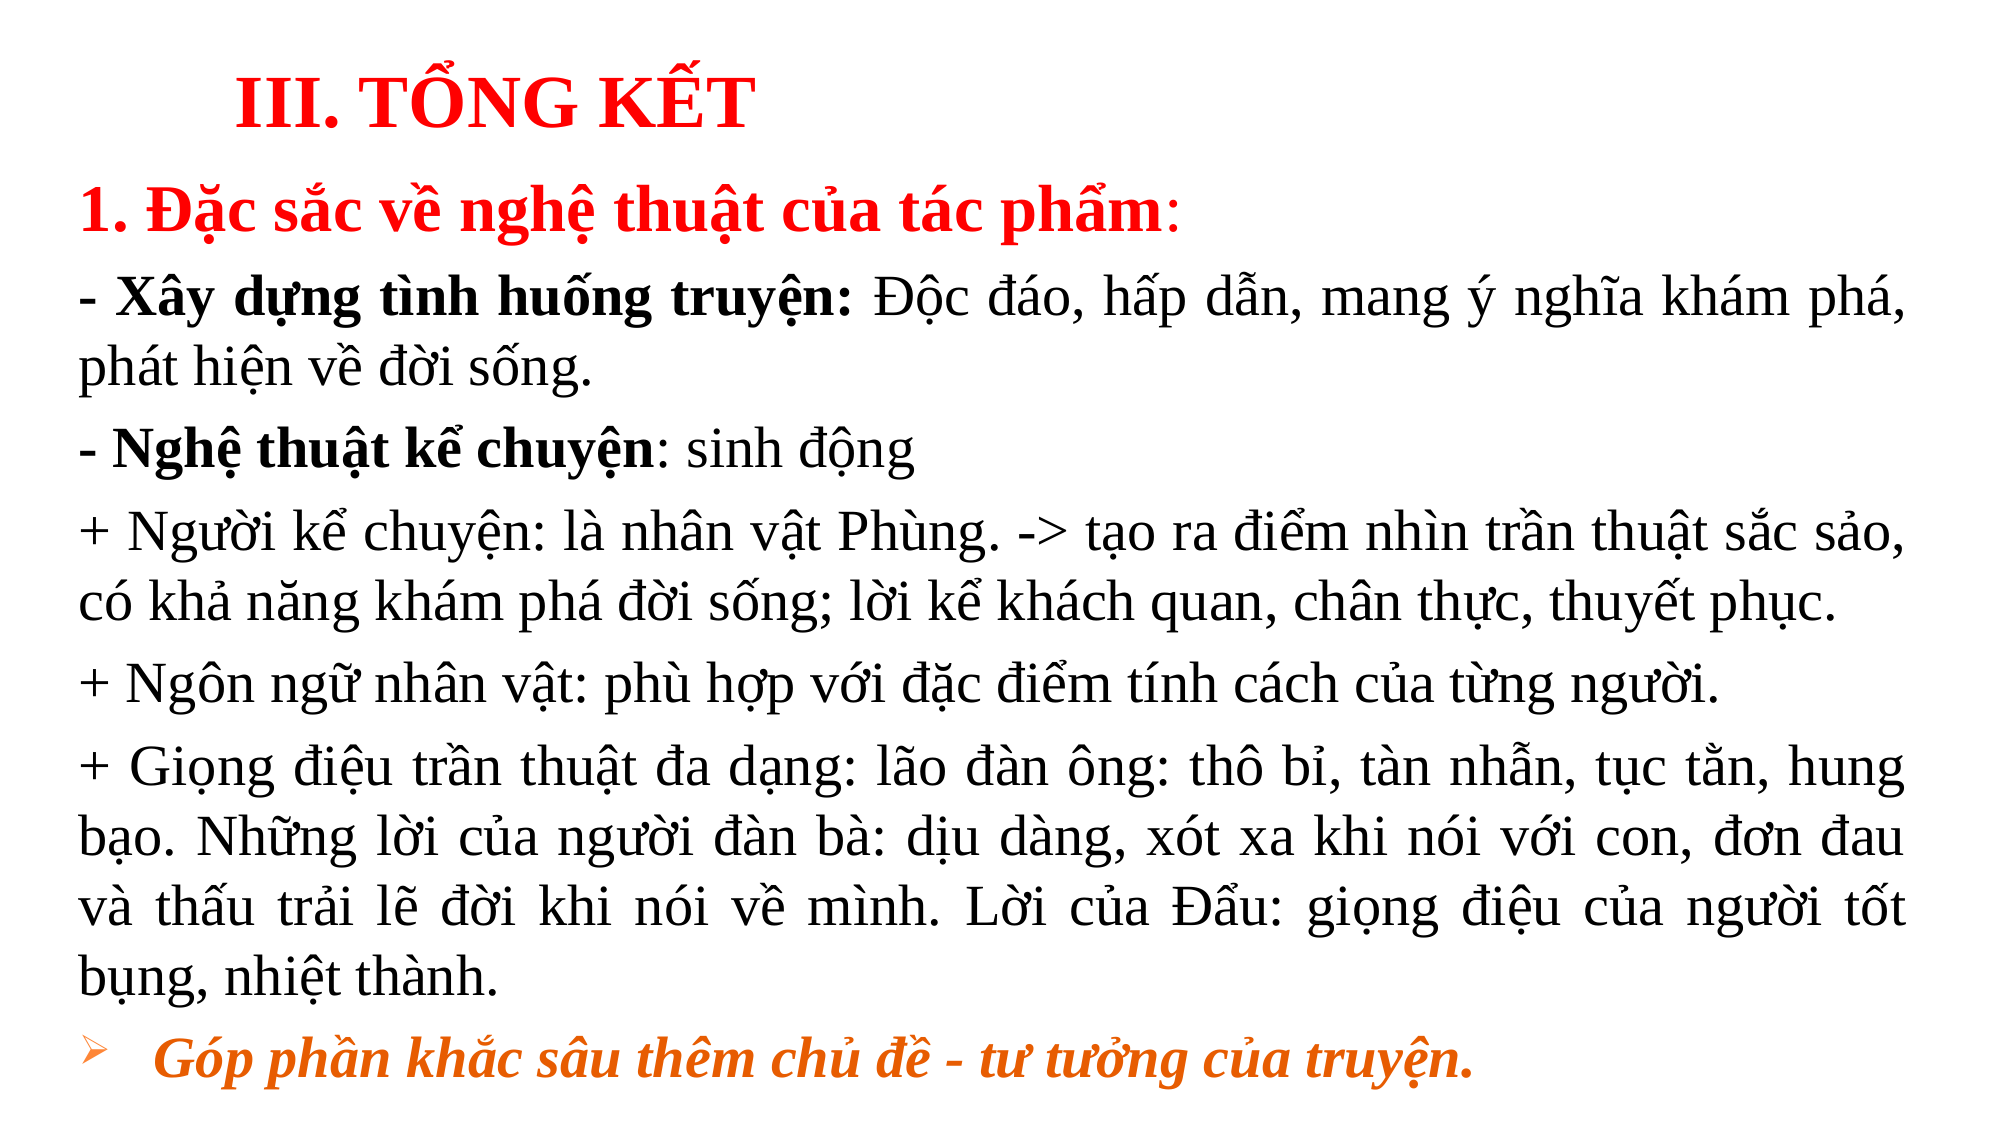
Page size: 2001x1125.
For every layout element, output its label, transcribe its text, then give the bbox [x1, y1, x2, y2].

text_box III. TỔNG KẾT [220, 45, 772, 150]
text_box 1. Đặc sắc về nghệ thuật của tác phẩm: - Xây dựng tình huống truyện: Độc đáo, hấp dẫn, mang ý nghĩa khám phá, phát hiện về đời sống. - Nghệ thuật kể chuyện: sinh động + Người kể chuyện: là nhân vật Phùng. -> tạo ra điểm nhìn trần thuật sắc sảo, có khả năng khám phá đời sống; lời kể khách quan, chân thực, thuyết phục. + Ngôn ngữ nhân vật: phù hợp với đặc điểm tính cách của từng người. + Giọng điệu trần thuật đa dạng: lão đàn ông: thô bỉ, tàn nhẫn, tục tằn, hung bạo. Những lời của người đàn bà: dịu dàng, xót xa khi nói với con, đơn đau và thấu trải lẽ đời khi nói về mình. Lời của Đẩu: giọng điệu của người tốt bụng, nhiệt thành. Góp phần khắc sâu thêm chủ đề - tư tưởng của truyện. [64, 157, 1922, 1125]
